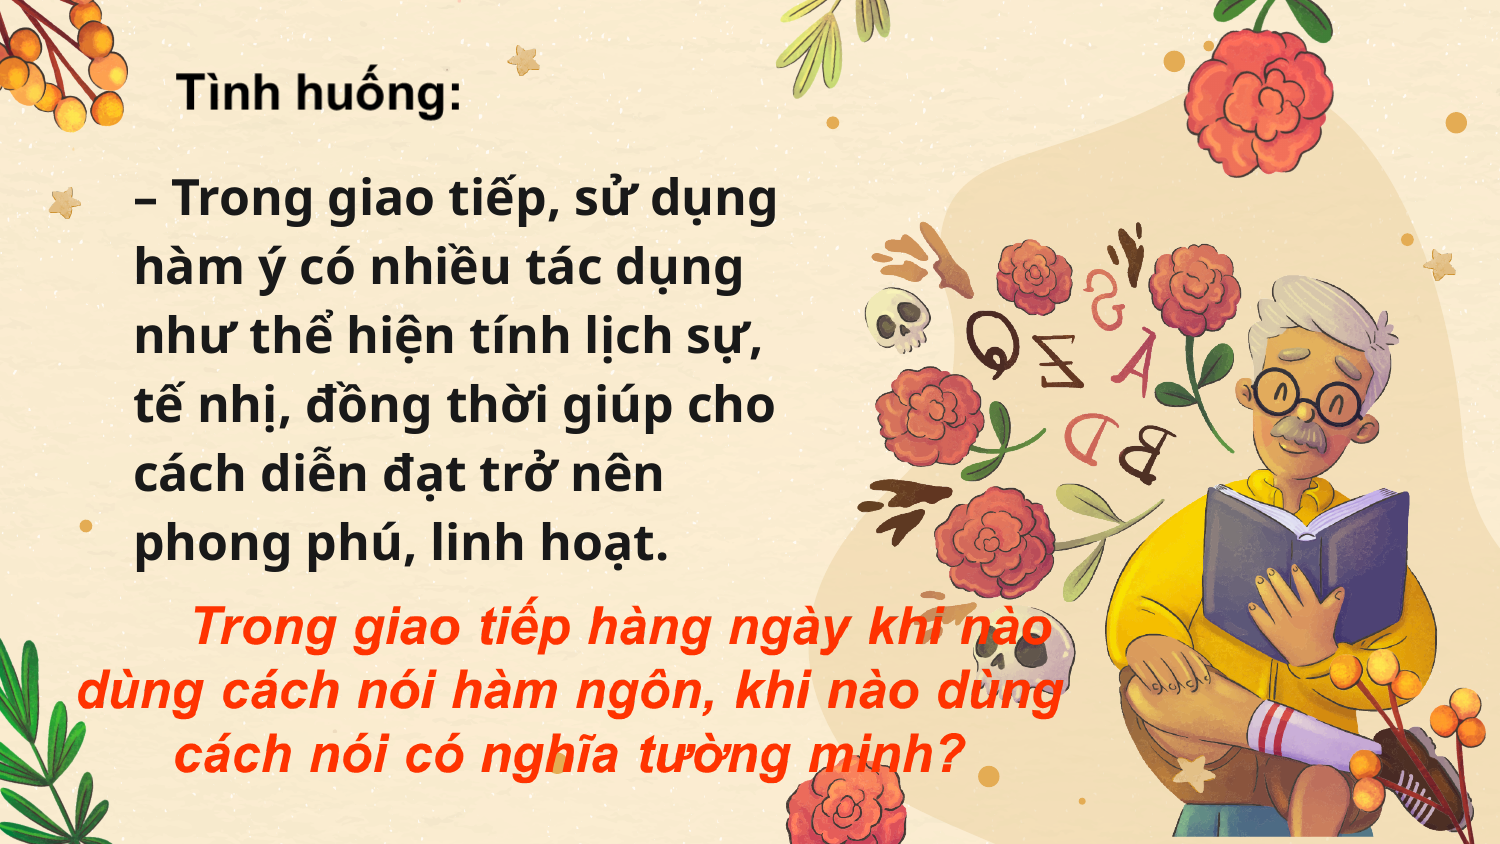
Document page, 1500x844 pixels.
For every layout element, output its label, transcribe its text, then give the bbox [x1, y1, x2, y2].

picture [0, 221, 1500, 844]
picture [145, 46, 494, 152]
subtitle – Trong giao tiếp, sử dụng hàm ý có nhiều tác dụng như thể hiện tính lịch sự, tế nhị, đồng thời giúp cho cách diễn đạt trở nên phong phú, linh hoạt. [118, 515, 820, 573]
picture [0, 0, 145, 141]
picture [507, 45, 540, 76]
picture [768, 0, 905, 100]
picture [1140, 0, 1411, 206]
picture [48, 187, 81, 219]
